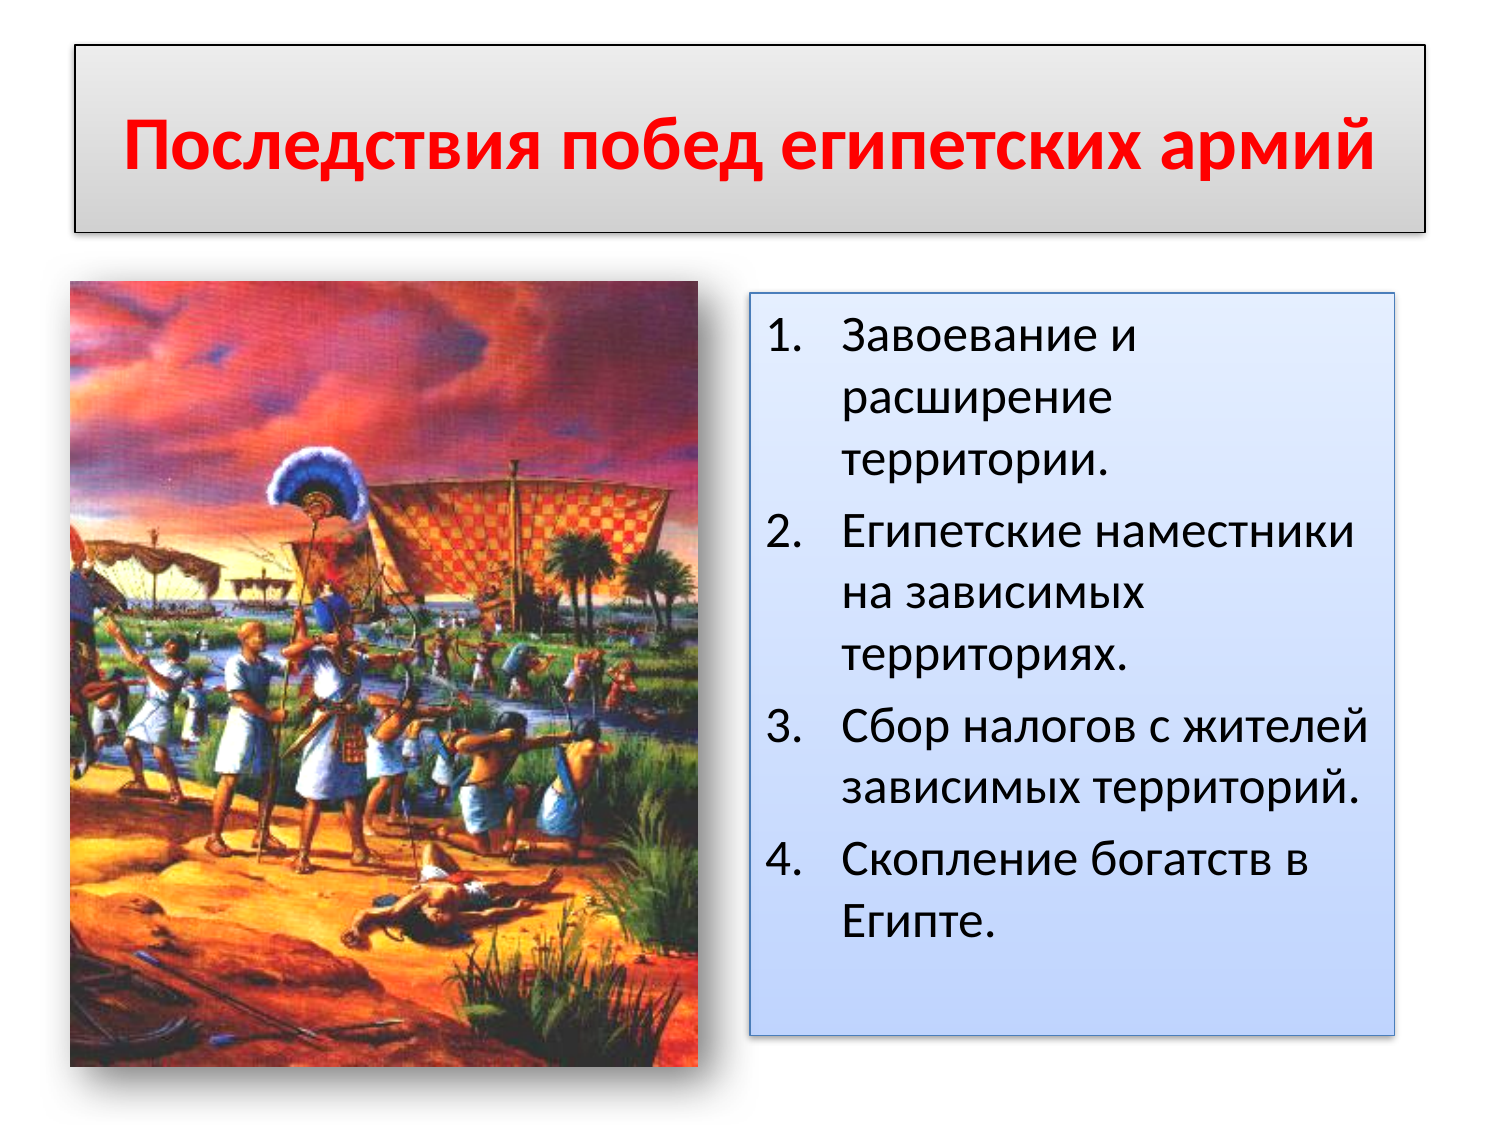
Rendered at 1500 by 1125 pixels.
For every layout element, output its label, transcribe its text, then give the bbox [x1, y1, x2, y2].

list Завоевание и расширение территории. Египетские наместники на зависимых территориях. Сбор налогов с жителей зависимых территорий. Скопление богатств в Египте. [749, 292, 1395, 1036]
title Последствия побед египетских армий [74, 44, 1426, 233]
picture [70, 280, 698, 1068]
